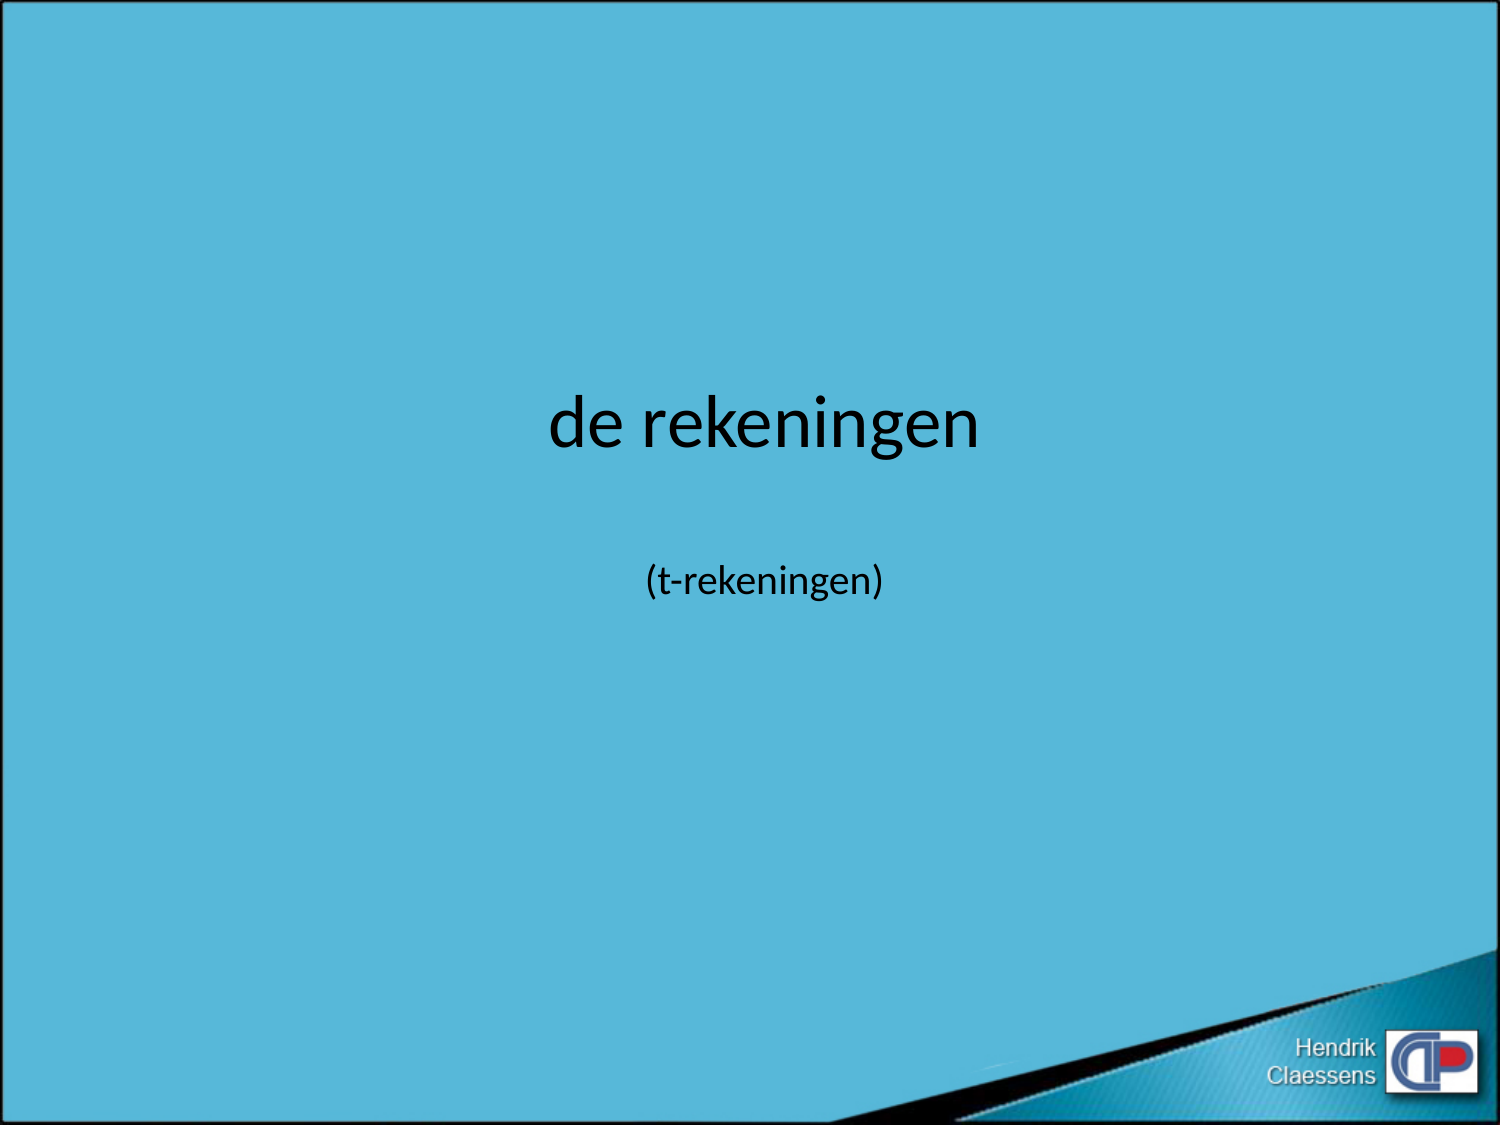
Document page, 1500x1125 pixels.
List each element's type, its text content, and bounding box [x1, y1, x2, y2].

text_box de rekeningen (t-rekeningen) [533, 365, 997, 610]
picture [0, 0, 1500, 1125]
